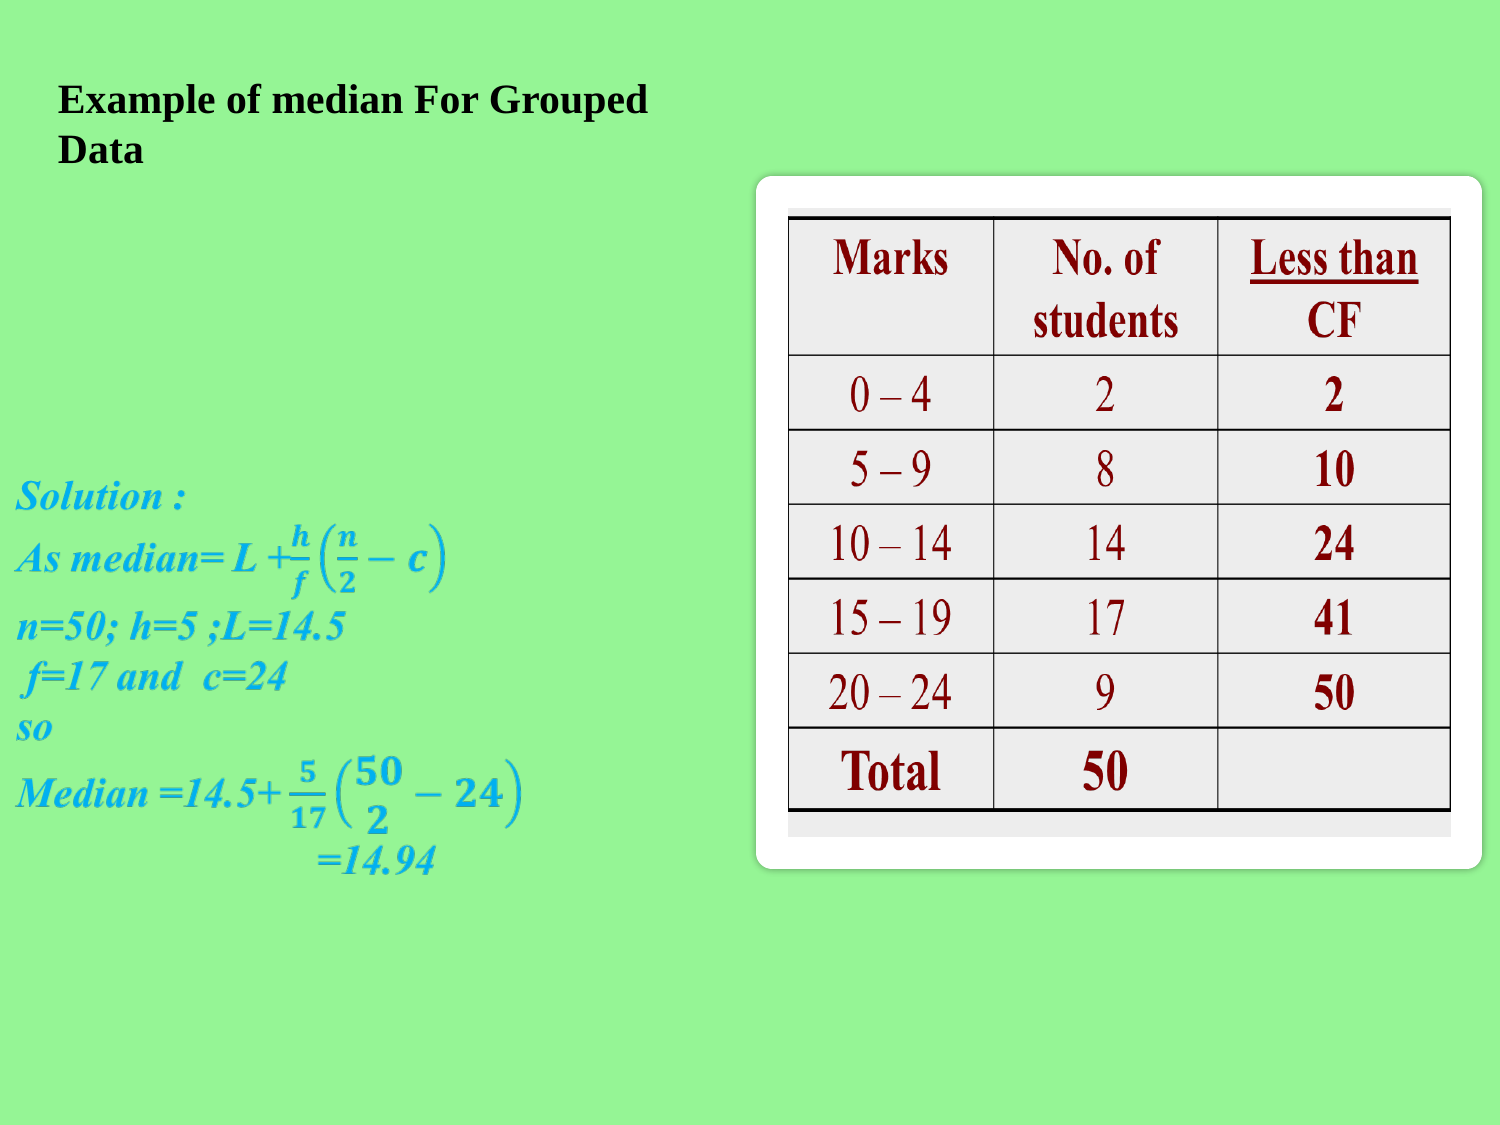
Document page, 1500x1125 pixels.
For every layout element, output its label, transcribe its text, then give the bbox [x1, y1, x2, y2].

picture [786, 207, 1452, 838]
text_box [74, 75, 825, 181]
text_box Example of median For Grouped Data [43, 64, 719, 180]
text_box [1, 462, 752, 992]
